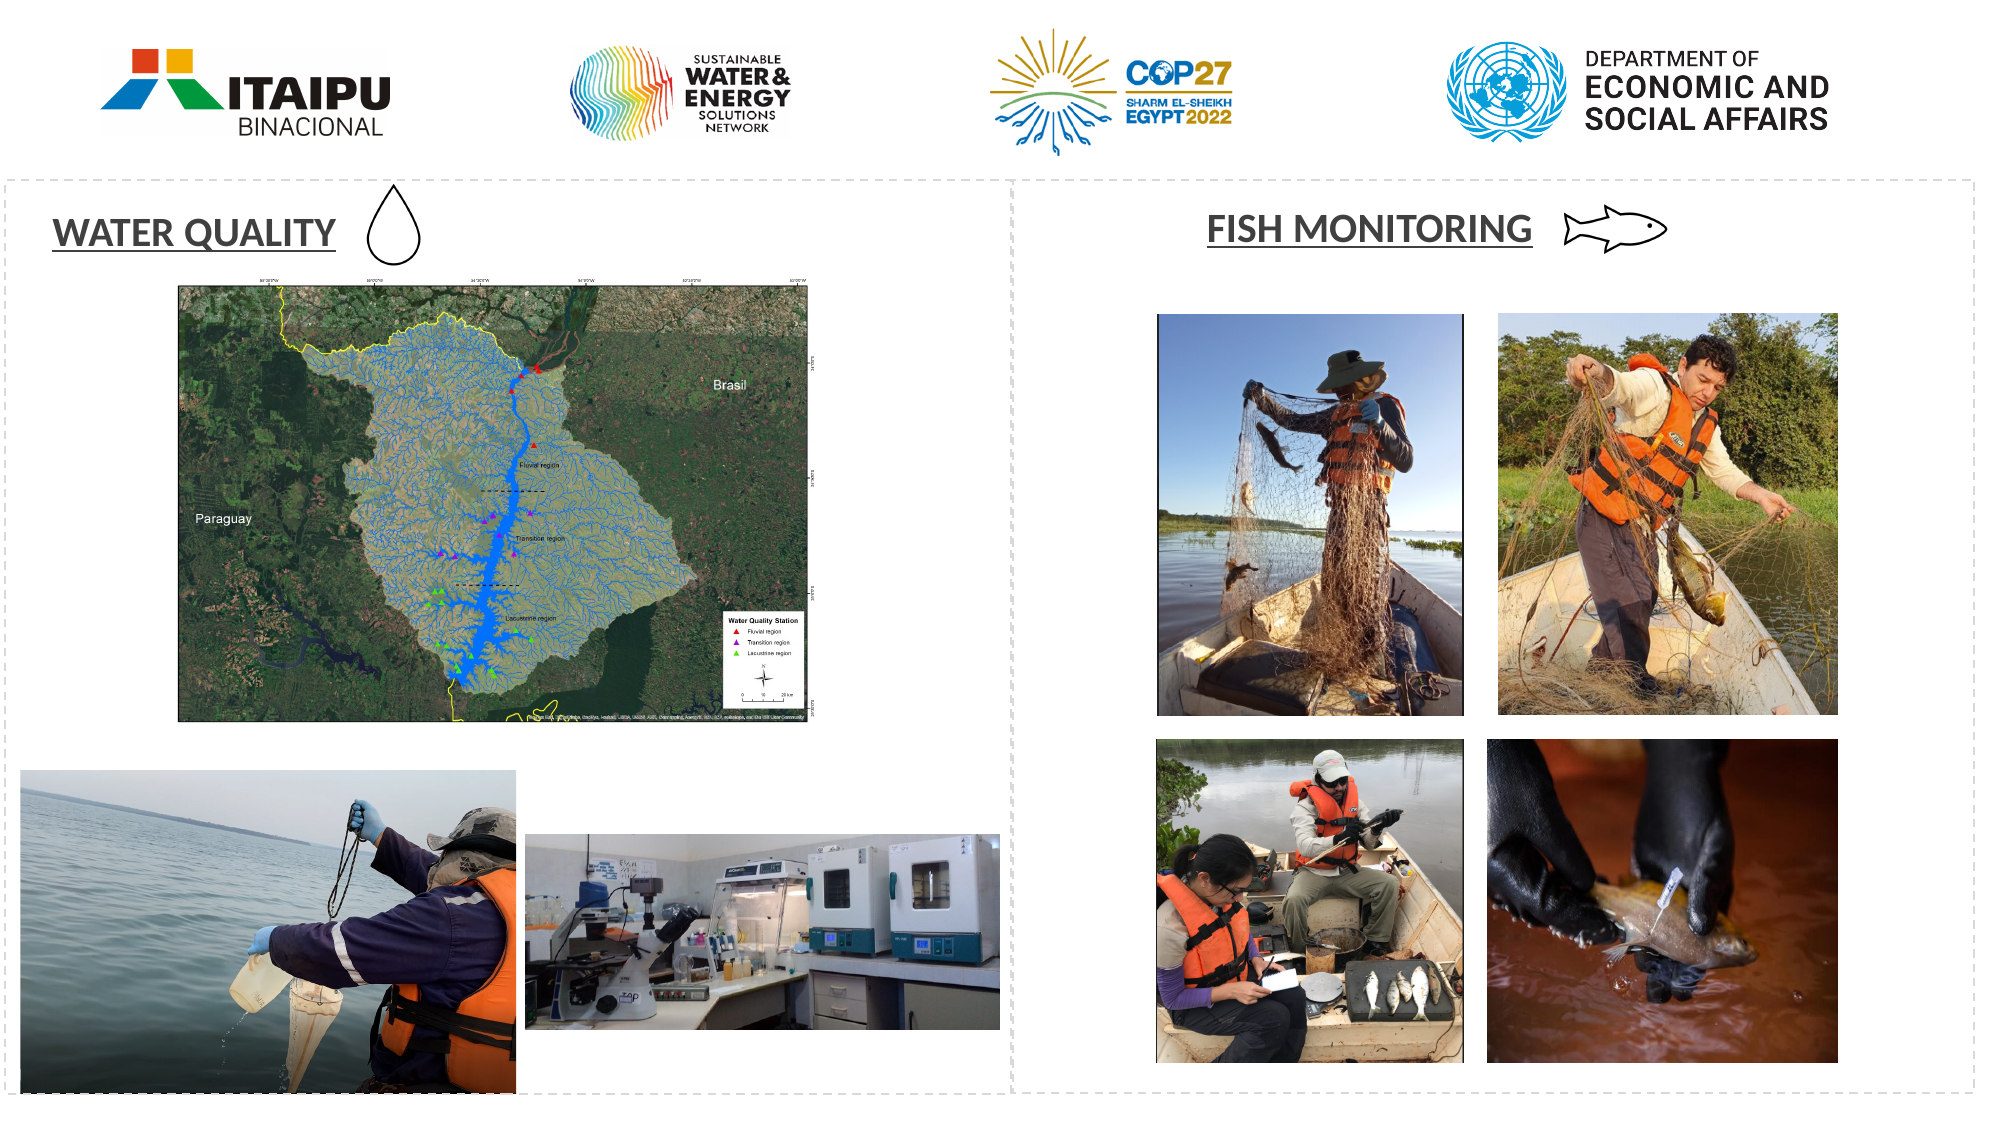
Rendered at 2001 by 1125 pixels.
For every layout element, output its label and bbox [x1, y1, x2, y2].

picture [1559, 172, 1672, 286]
text_box [1012, 179, 1975, 1094]
picture [1498, 313, 1838, 715]
picture [1487, 739, 1838, 1064]
picture [1438, 35, 1838, 150]
picture [1157, 314, 1464, 716]
picture [162, 172, 822, 737]
picture [1156, 739, 1464, 1064]
picture [570, 44, 791, 141]
picture [524, 834, 1000, 1030]
picture [972, 12, 1258, 173]
picture [20, 770, 517, 1094]
text_box [4, 179, 1012, 1095]
picture [100, 49, 390, 136]
